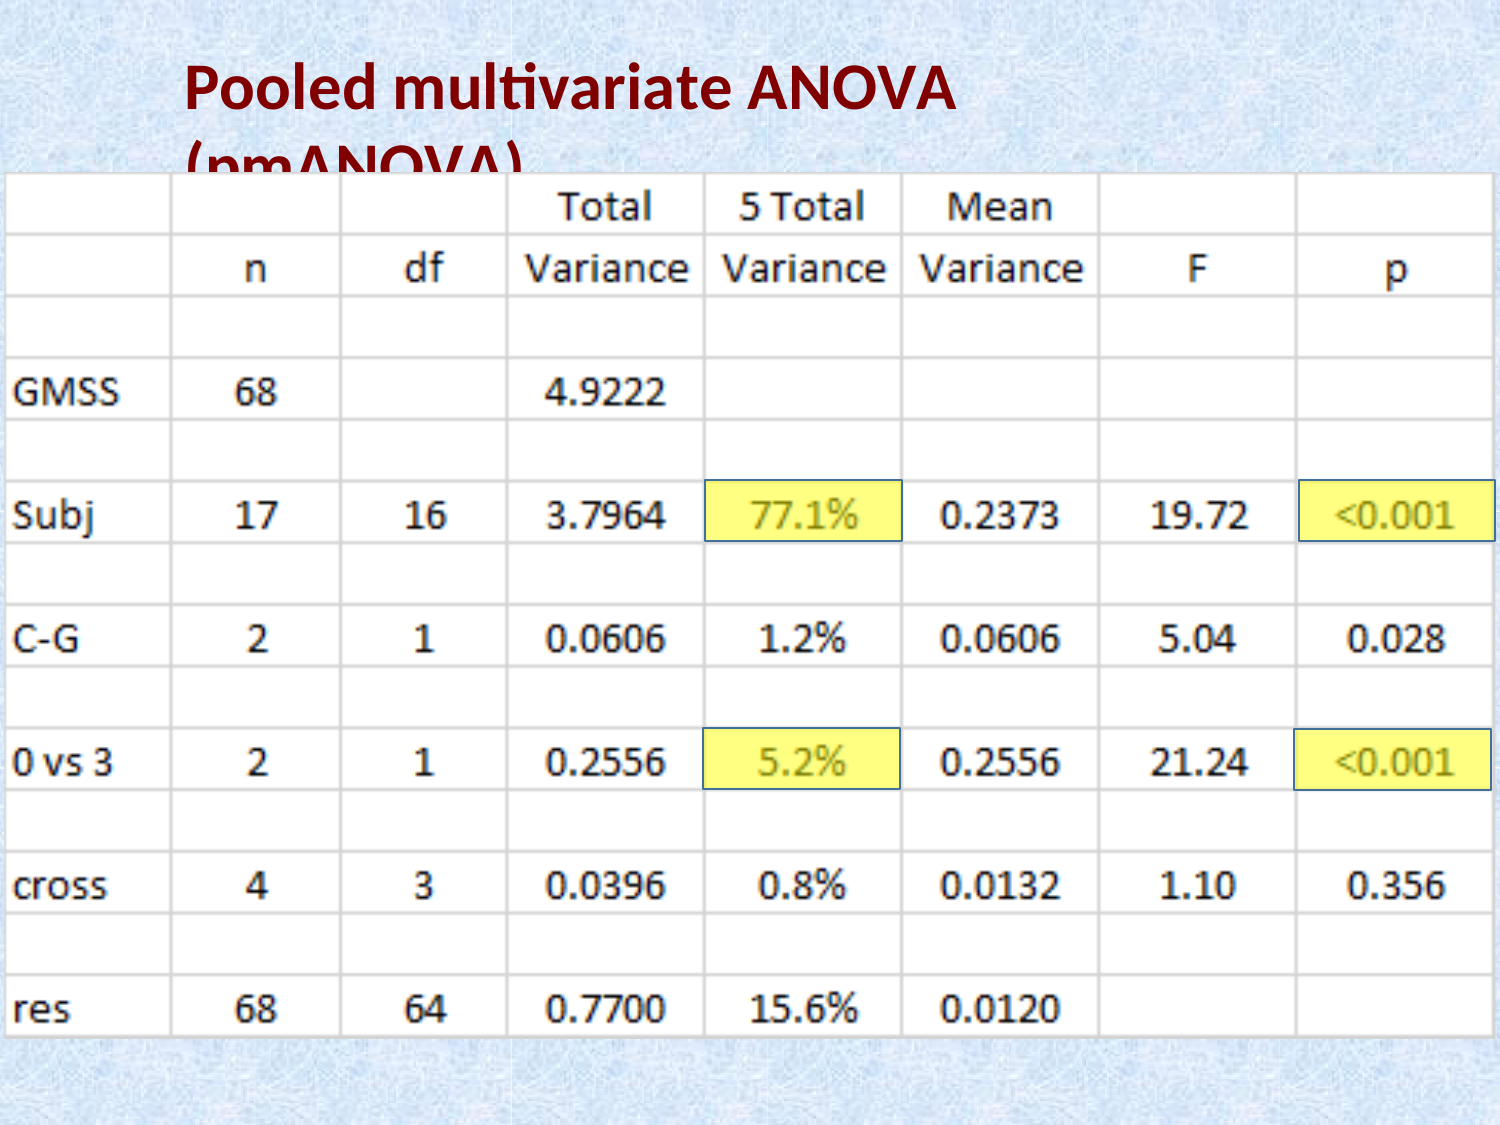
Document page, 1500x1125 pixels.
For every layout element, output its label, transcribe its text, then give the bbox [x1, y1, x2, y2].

text_box [702, 727, 900, 789]
picture [0, 0, 1500, 1125]
text_box [4, 172, 1496, 1039]
title Pooled multivariate ANOVA (pmANOVA) [182, 40, 1318, 172]
text_box [1293, 728, 1491, 790]
text_box [705, 480, 903, 542]
text_box [1298, 480, 1496, 542]
